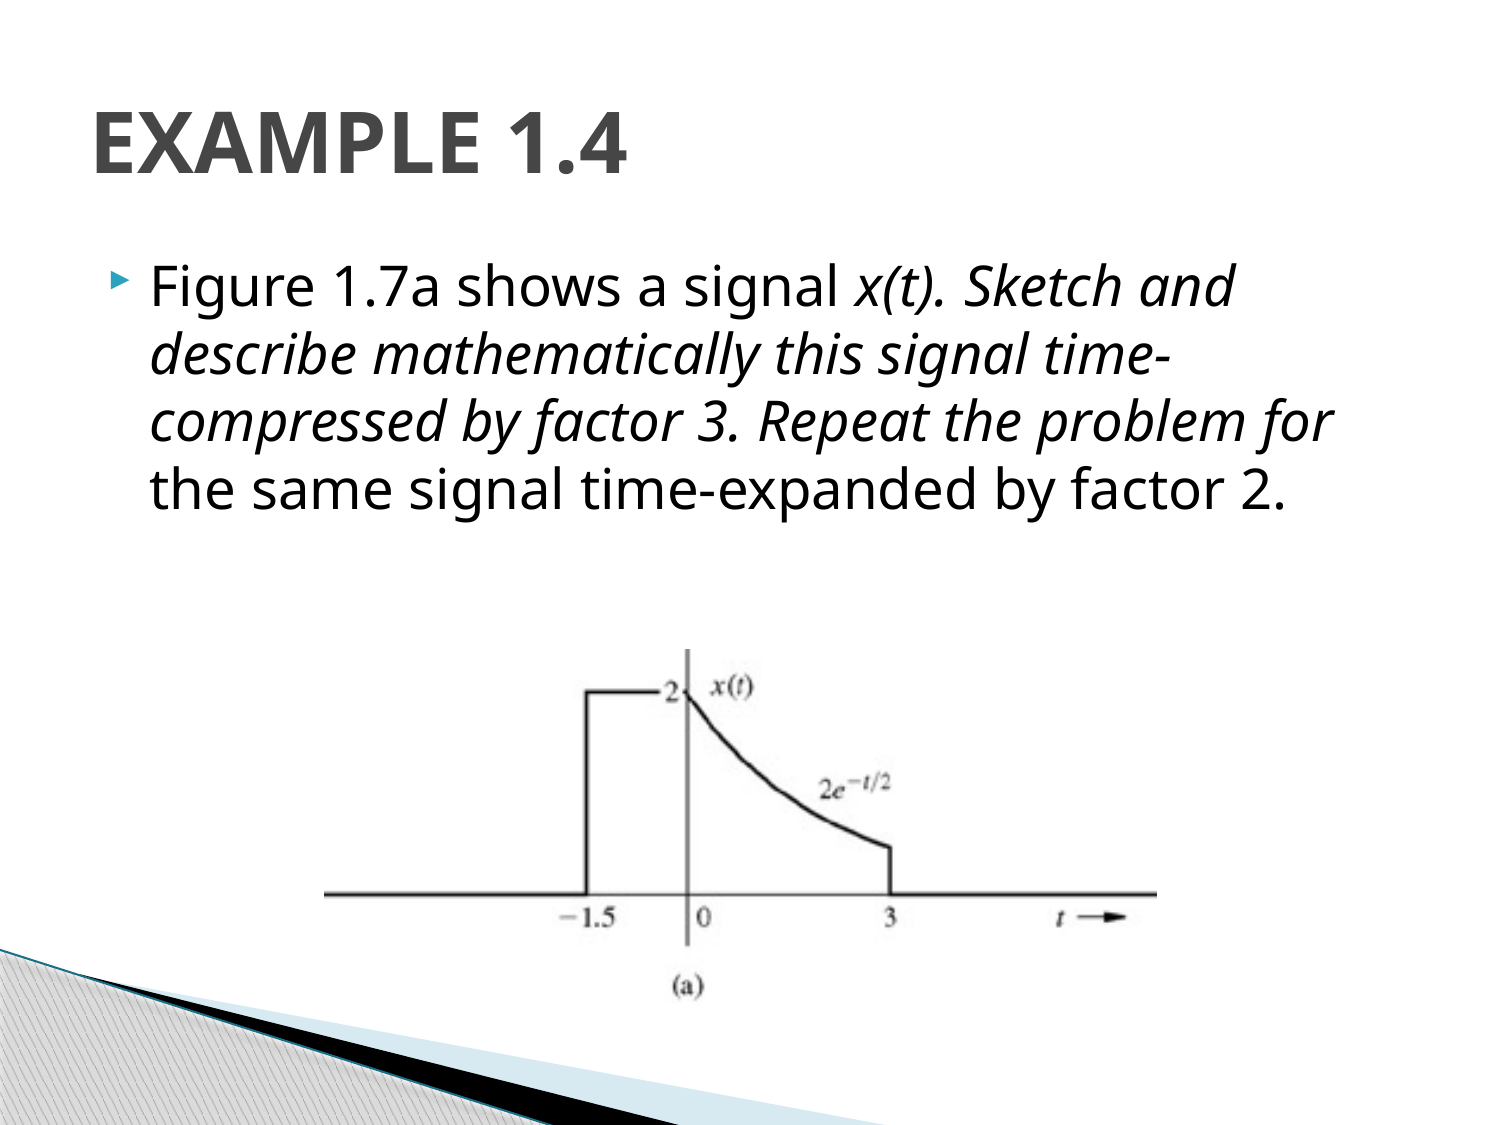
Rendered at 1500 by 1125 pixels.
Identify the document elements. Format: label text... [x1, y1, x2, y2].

title EXAMPLE 1.4 [75, 45, 1425, 233]
list Figure 1.7a shows a signal x(t). Sketch and describe mathematically this signal time-compressed by factor 3. Repeat the problem for the same signal time-expanded by factor 2. [75, 243, 1425, 986]
picture [324, 649, 1157, 1005]
